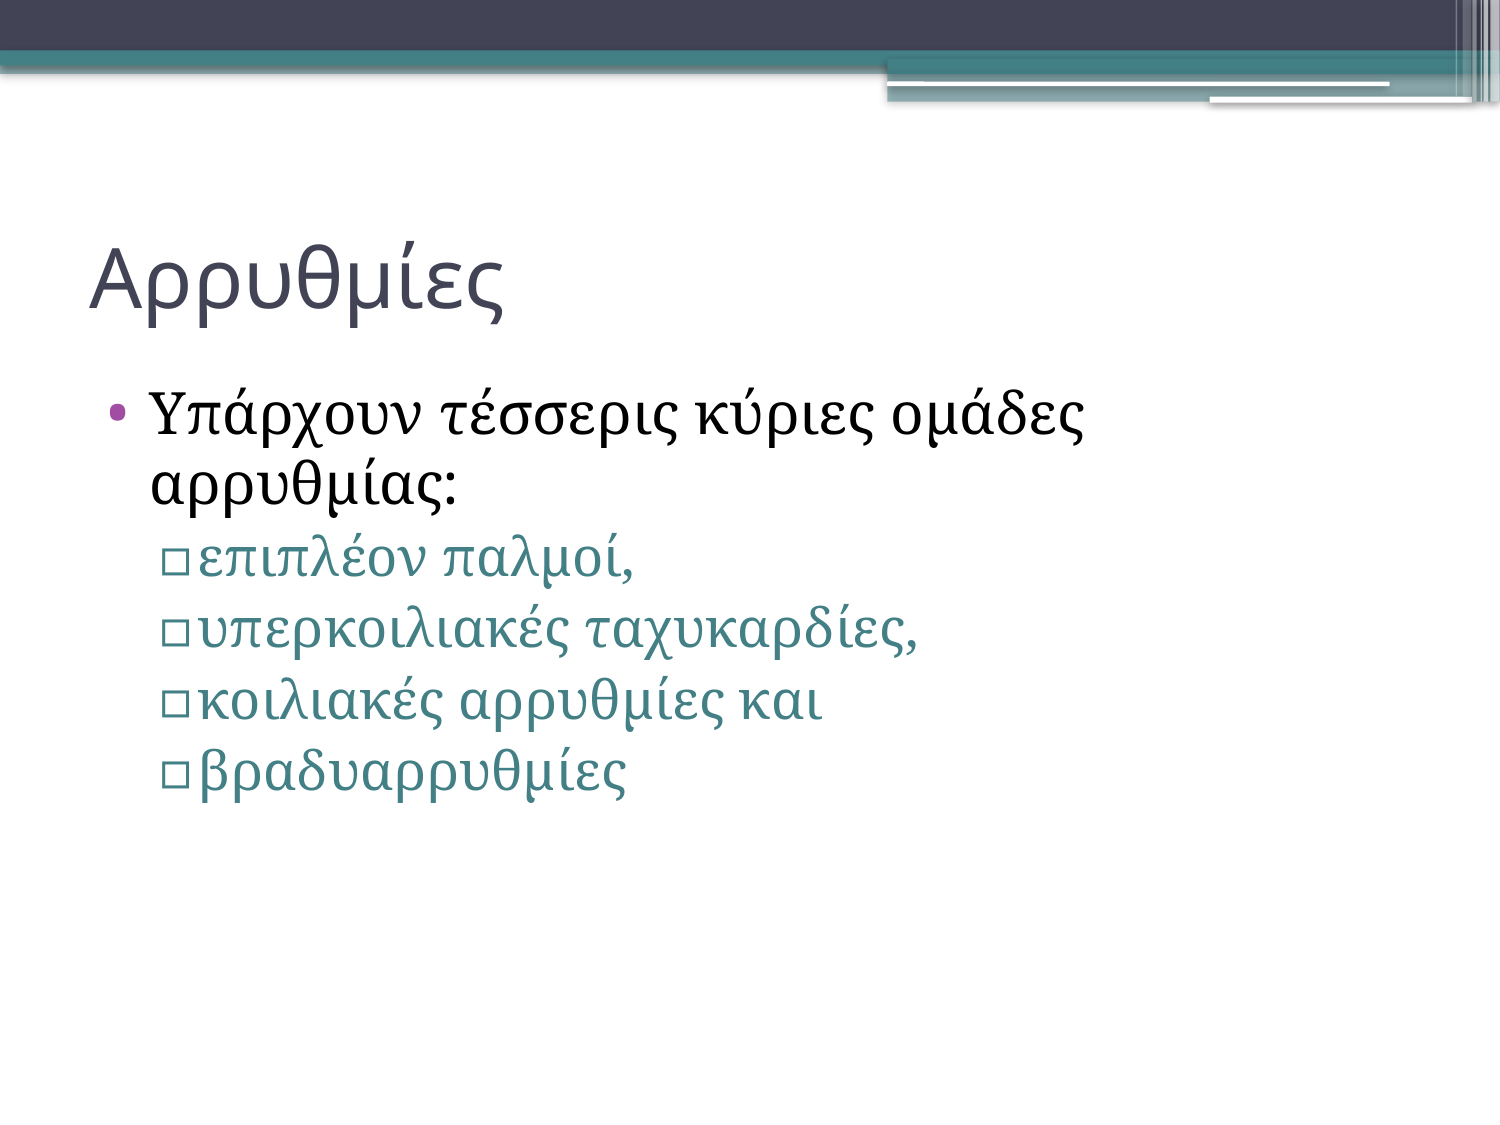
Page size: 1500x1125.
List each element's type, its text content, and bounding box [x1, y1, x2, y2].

title Αρρυθμίες [75, 187, 1425, 363]
list Υπάρχουν τέσσερις κύριες ομάδες αρρυθμίας: επιπλέον παλμοί, υπερκοιλιακές ταχυκαρδίες, κοιλιακές αρρυθμίες και βραδυαρρυθμίες [75, 368, 1425, 1079]
